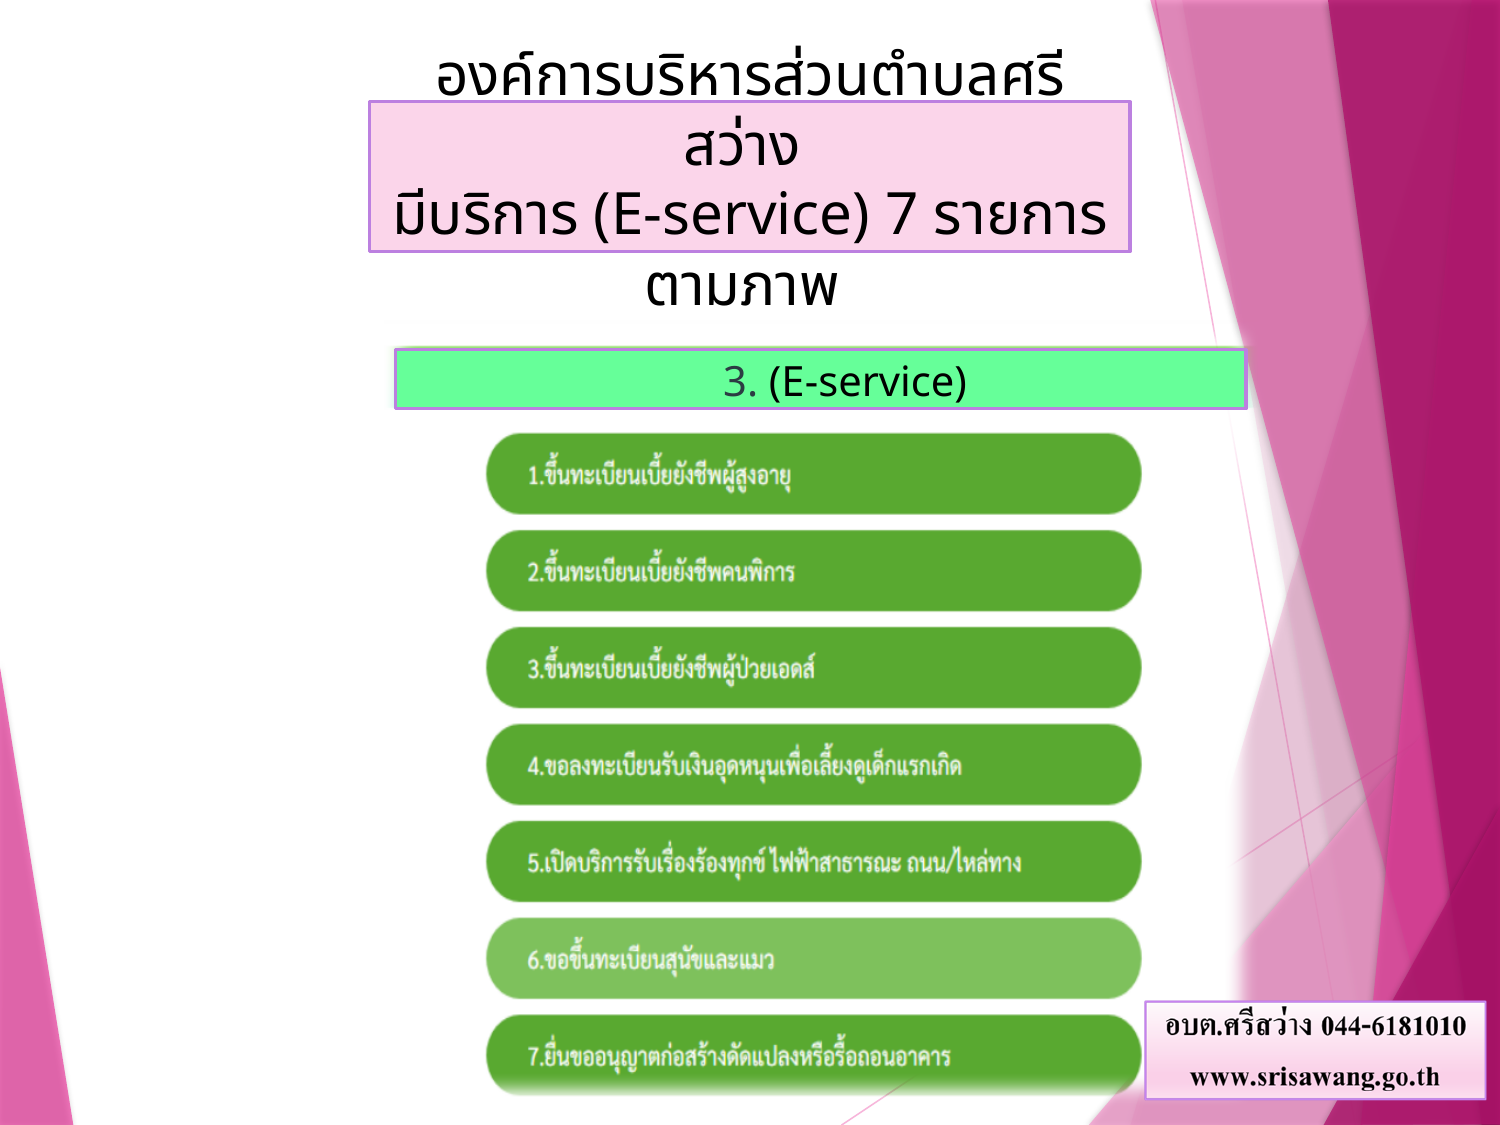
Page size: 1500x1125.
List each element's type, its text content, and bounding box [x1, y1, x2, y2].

picture [383, 320, 1500, 1125]
text_box องค์การบริหารส่วนตำบลศรีสว่าง มีบริการ (E-service) 7 รายการตามภาพ [368, 100, 1132, 253]
